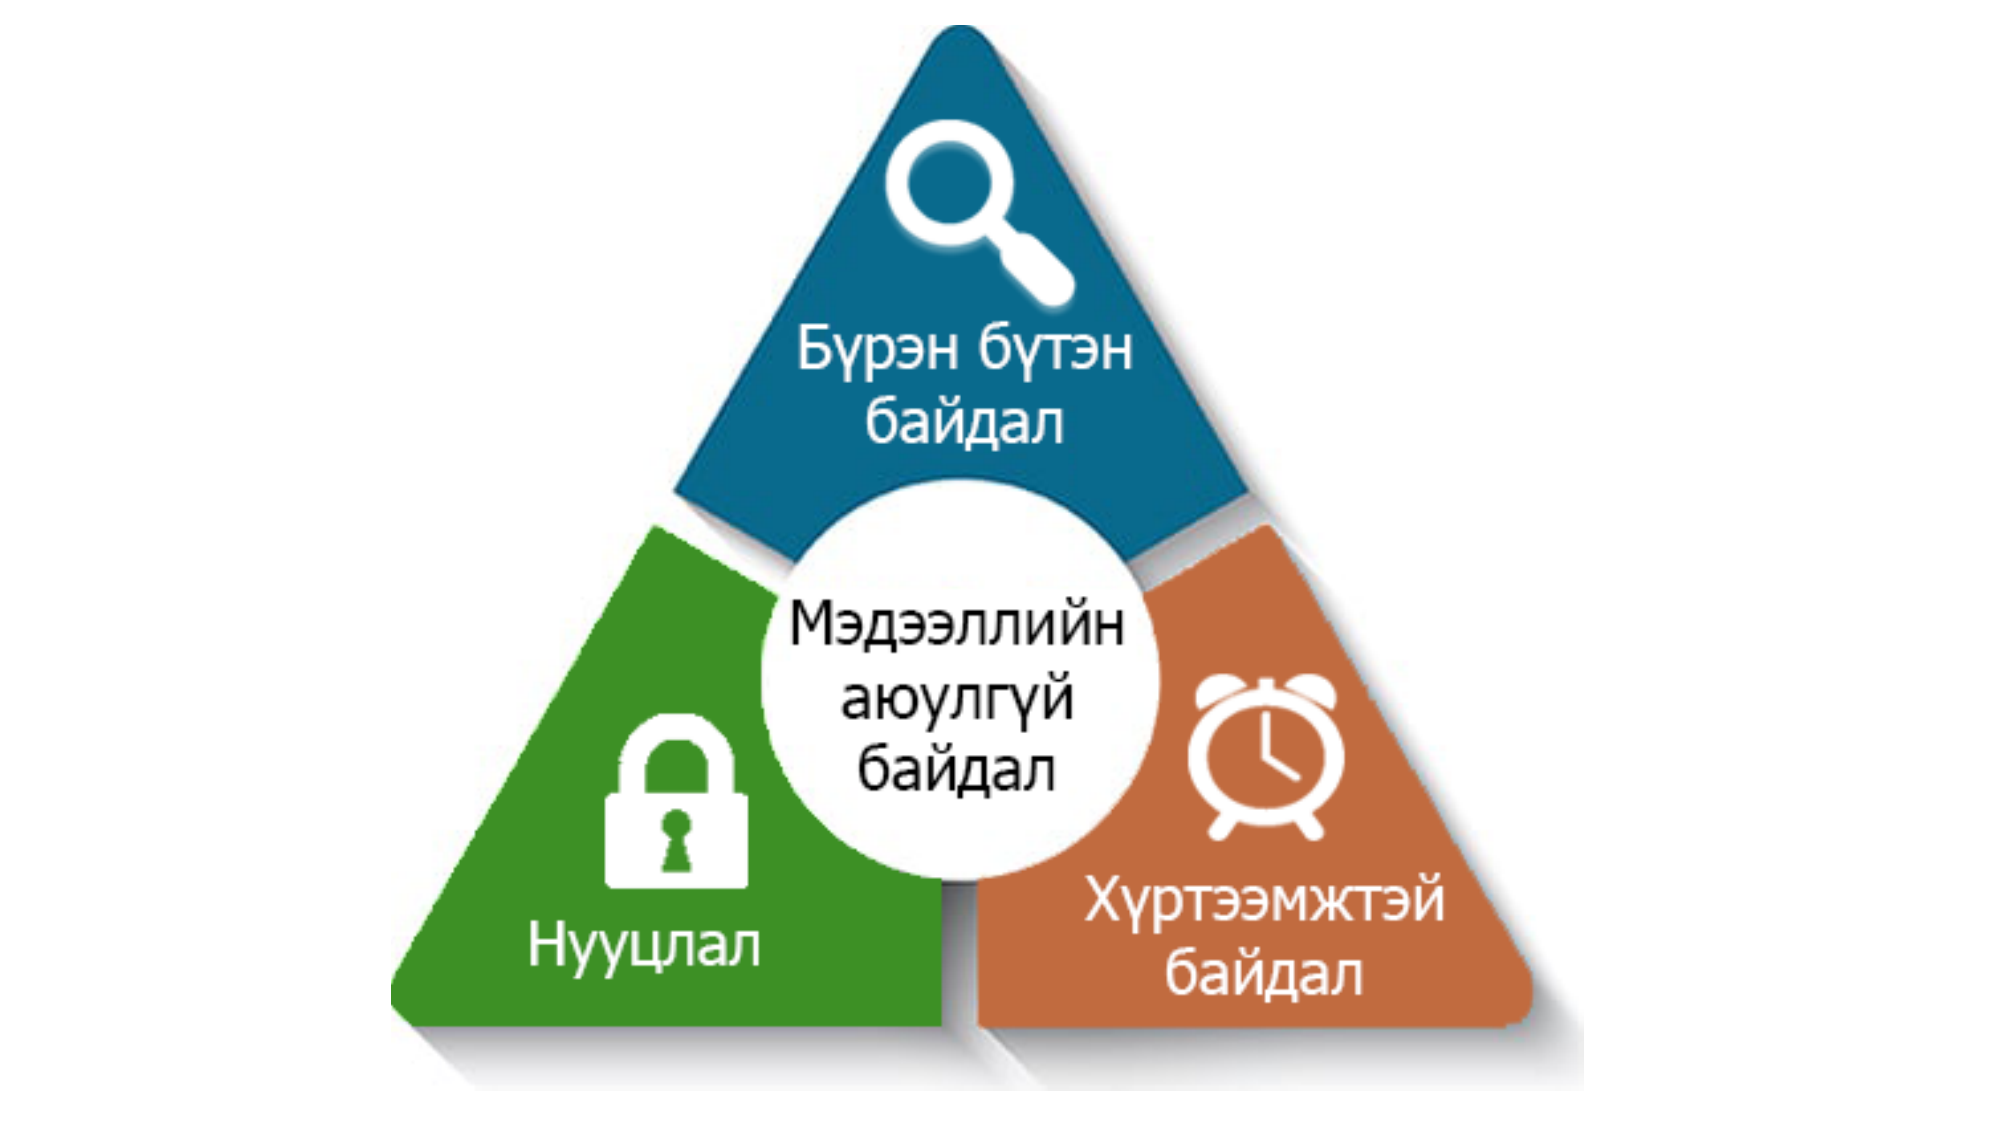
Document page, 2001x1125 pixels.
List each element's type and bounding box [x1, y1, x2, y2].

picture [391, 25, 1584, 1091]
